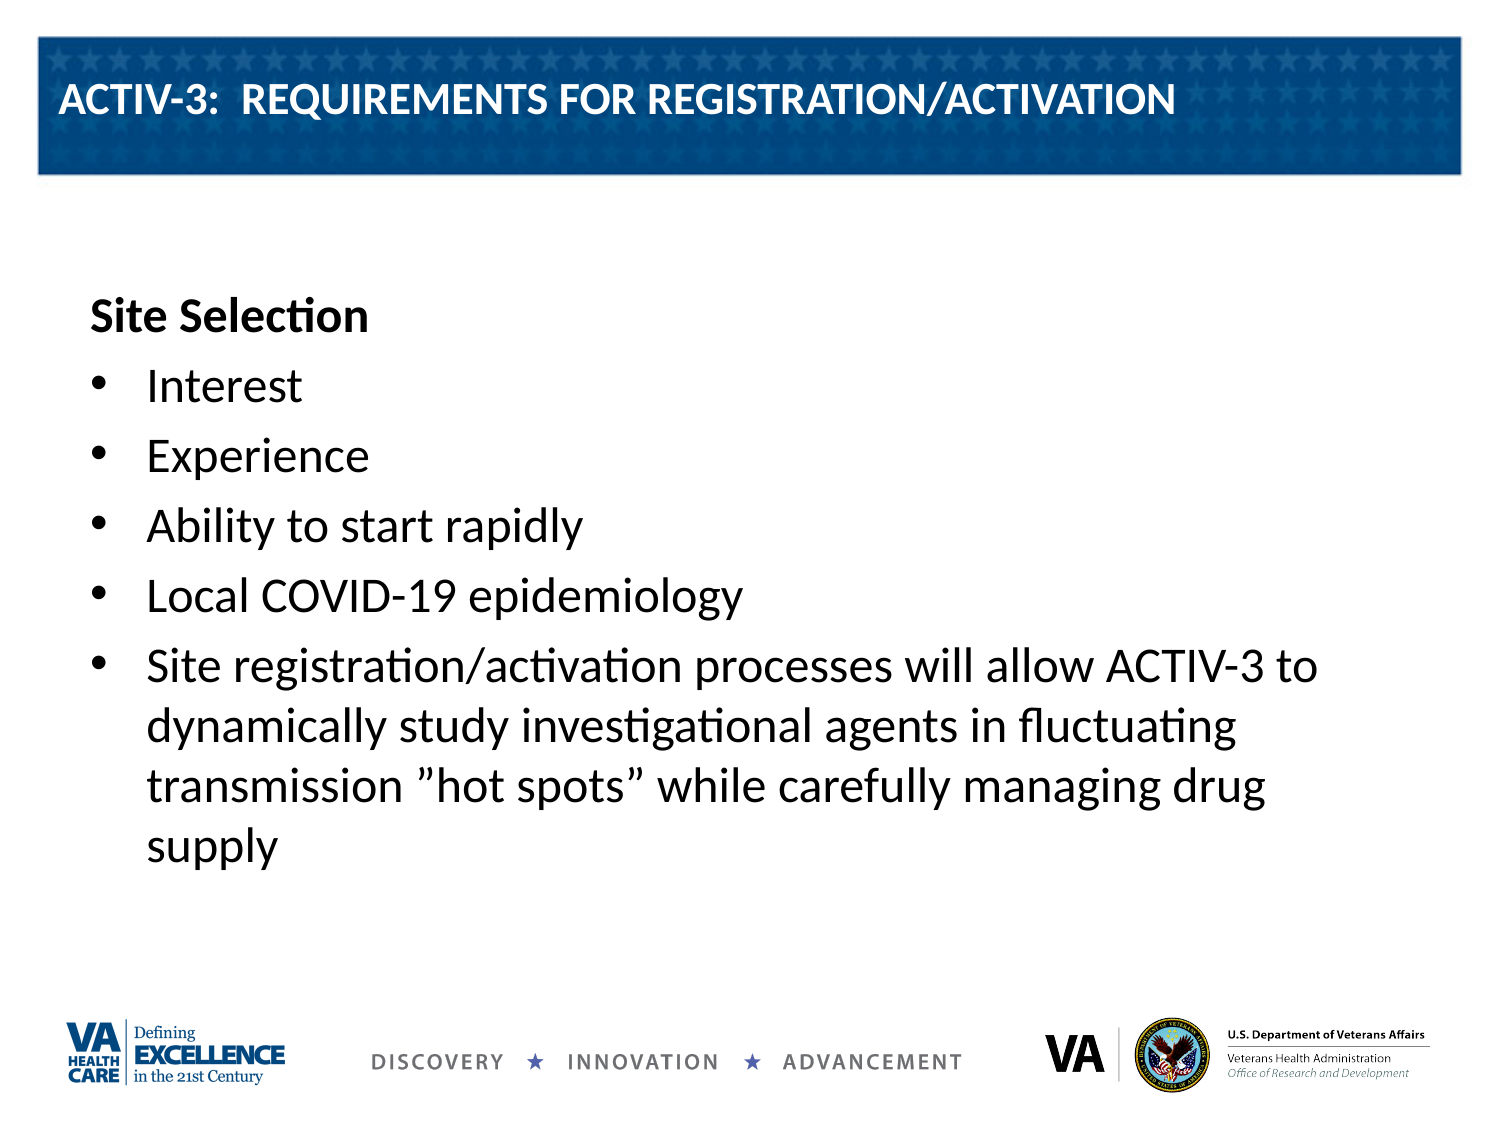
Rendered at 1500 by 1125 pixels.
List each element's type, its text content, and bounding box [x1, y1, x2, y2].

picture [362, 1044, 971, 1078]
title ACTIV-3: REQUIREMENTS FOR REGISTRATION/ACTIVATION [43, 59, 1394, 187]
picture [0, 0, 1500, 195]
picture [1045, 1014, 1430, 1095]
picture [59, 1014, 285, 1092]
list Site Selection Interest Experience Ability to start rapidly Local COVID-19 epidemiology Site registration/activation processes will allow ACTIV-3 to dynamically study investigational agents in fluctuating transmission ”hot spots” while carefully managing drug supply [75, 275, 1425, 963]
